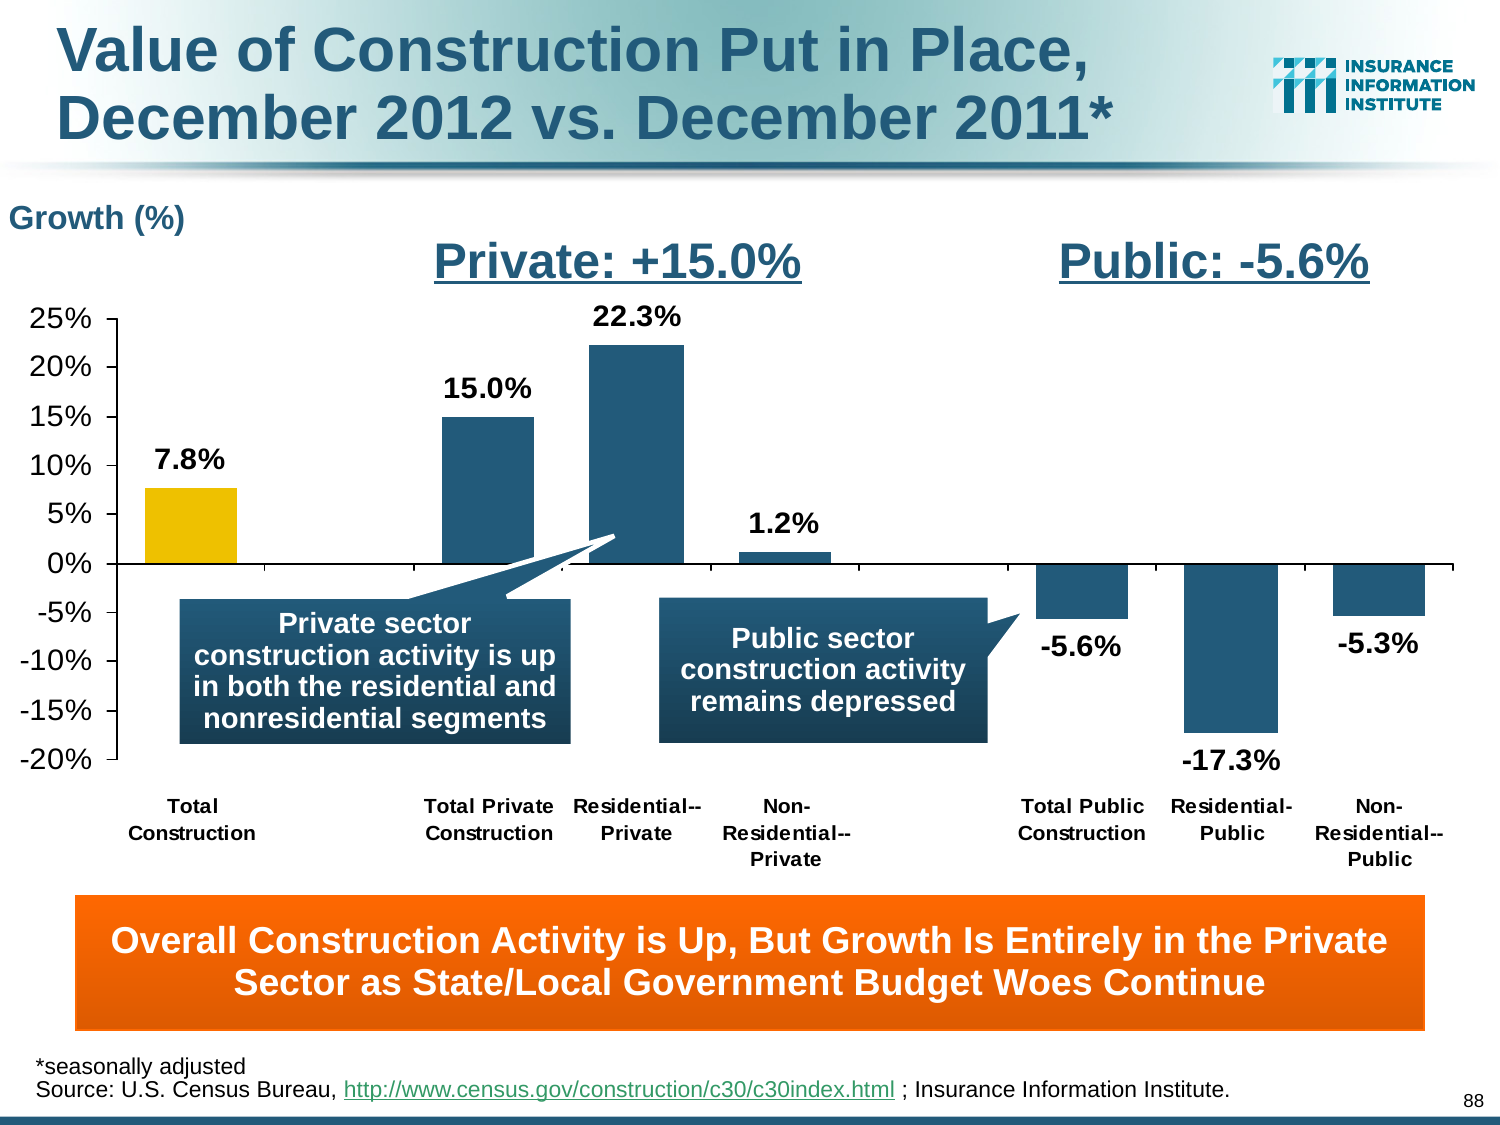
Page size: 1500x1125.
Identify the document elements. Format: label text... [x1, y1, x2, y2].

picture [0, 0, 1500, 189]
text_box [6, 268, 1462, 888]
text_box Growth (%) [8, 200, 221, 237]
slide_number 88 [1467, 1091, 1485, 1112]
text_box Private: +15.0% [178, 235, 775, 266]
text_box Overall Construction Activity is Up, But Growth Is Entirely in the Private Sector as State/Local Government Budget Woes Continue [75, 896, 1425, 1031]
text_box Public: -5.6% [775, 235, 1500, 290]
title Value of Construction Put in Place, December 2012 vs. December 2011* [48, 14, 1264, 157]
text_box *seasonally adjusted Source: U.S. Census Bureau, http://www.census.gov/construction/c30/c30index.html ; Insurance Information Institute. [0, 1055, 1467, 1125]
